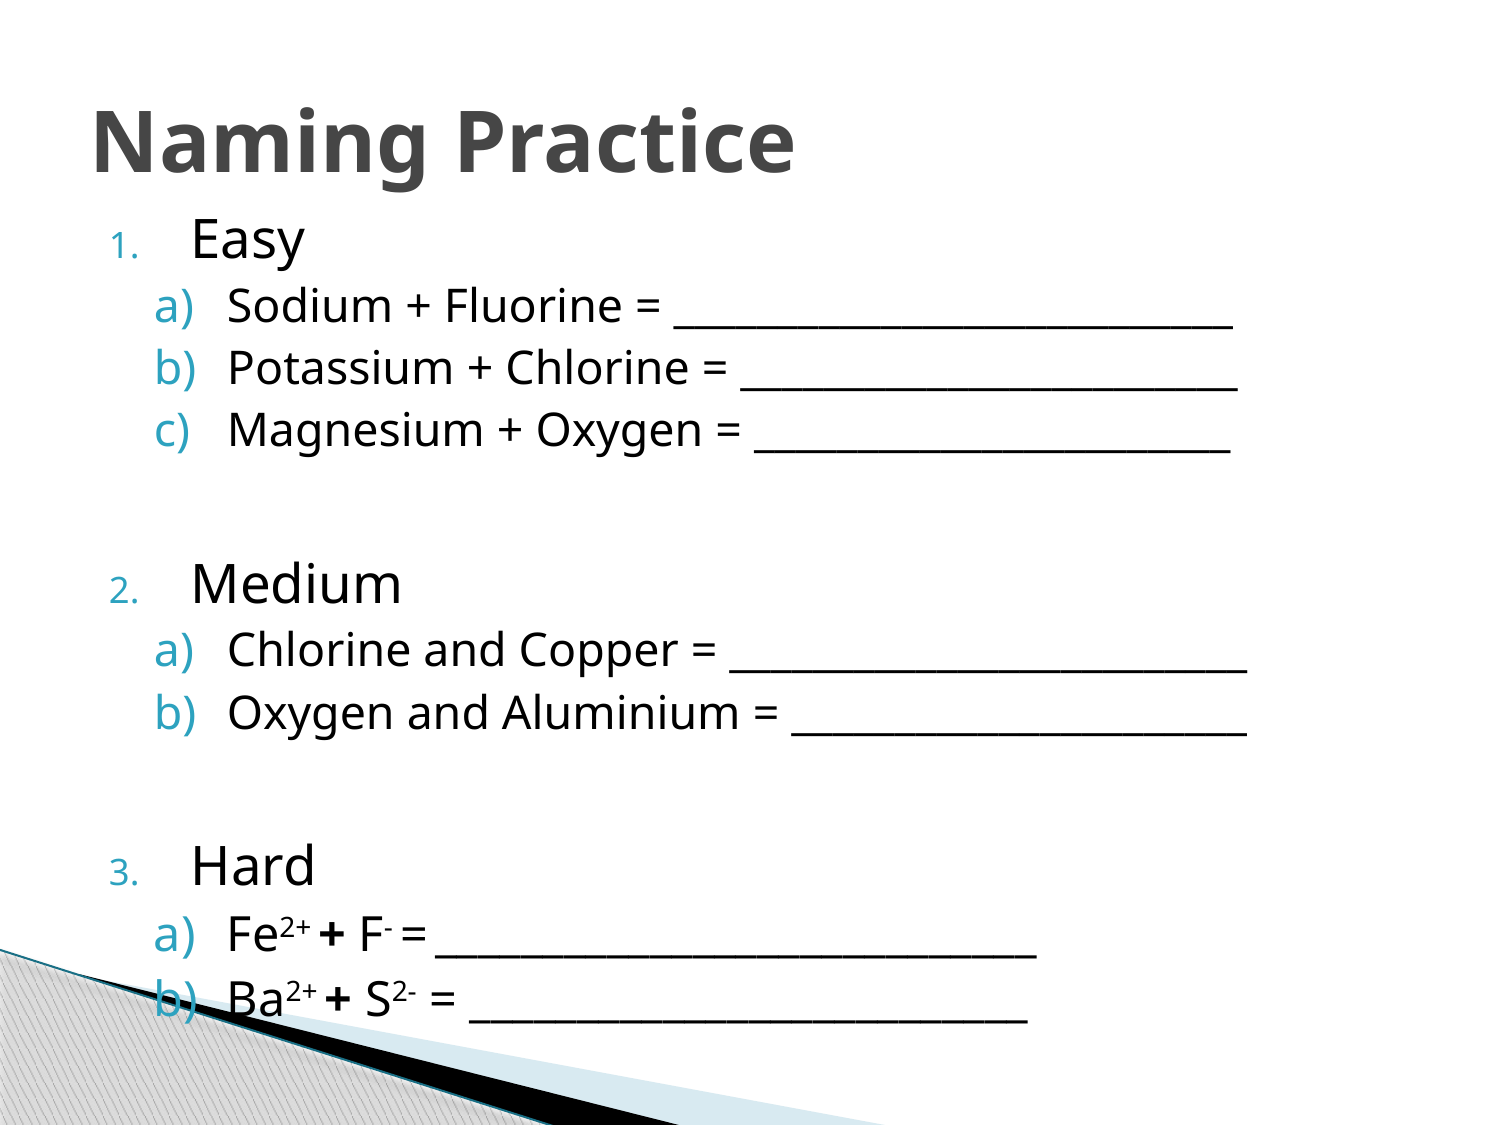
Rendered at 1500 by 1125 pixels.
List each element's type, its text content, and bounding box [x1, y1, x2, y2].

list Easy Sodium + Fluorine = ___________________________ Potassium + Chlorine = ________________________ Magnesium + Oxygen = _______________________ Medium Chlorine and Copper = _________________________ Oxygen and Aluminium = ______________________ Hard Fe2+ + F- = ____________________________ Ba2+ + S2- = __________________________ [76, 196, 1427, 1036]
title Naming Practice [75, 45, 1425, 233]
